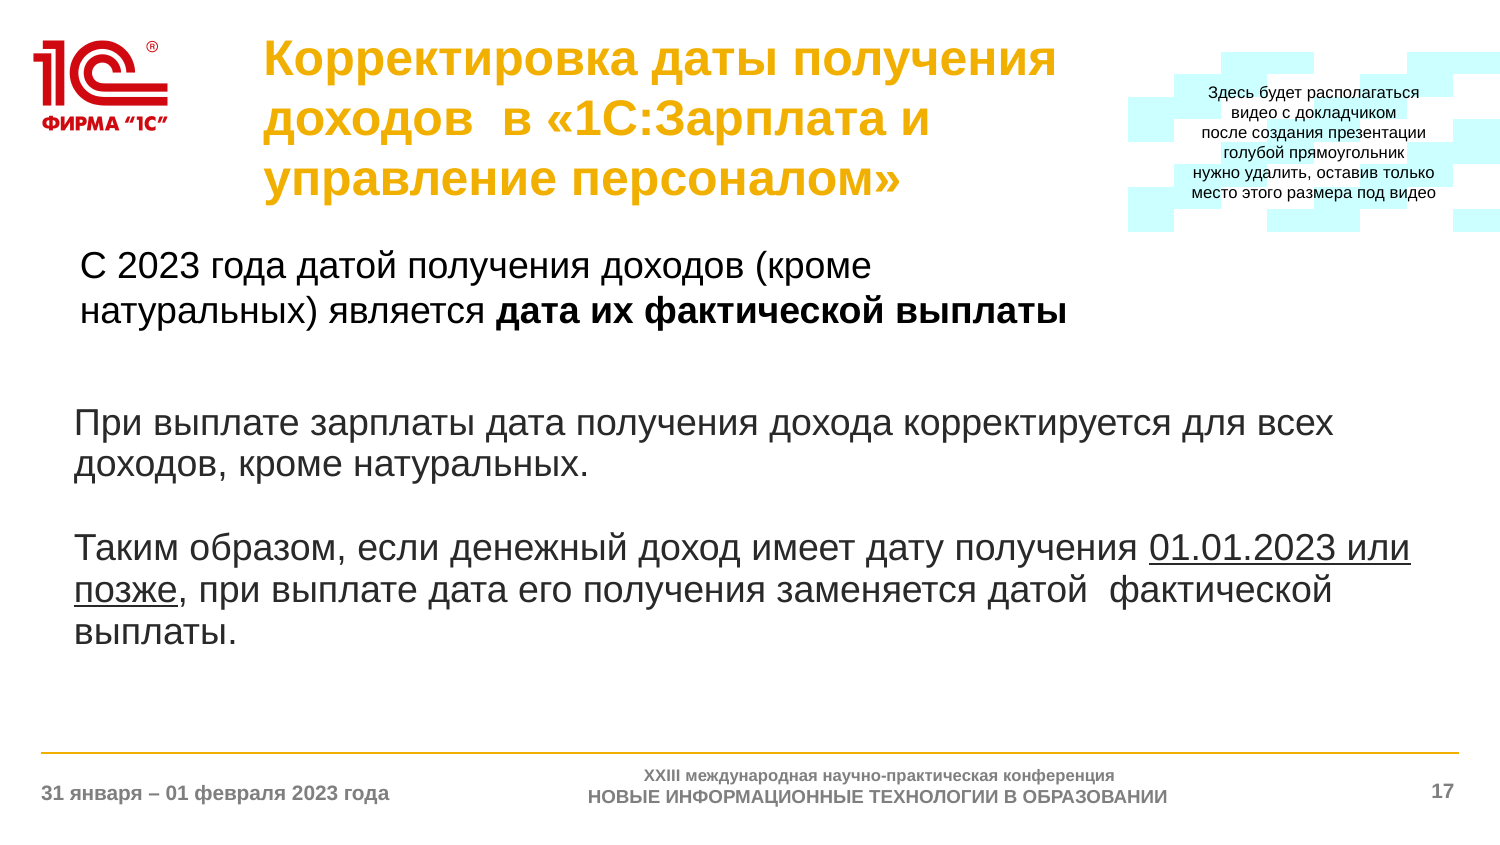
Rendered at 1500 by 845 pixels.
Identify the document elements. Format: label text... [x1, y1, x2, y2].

text_box Здесь будет располагаться видео с докладчиком после создания презентации голубой прямоугольник нужно удалить, оставив только место этого размера под видео [1174, 74, 1454, 209]
text_box XXIII международная научно-практическая конференция НОВЫЕ ИНФОРМАЦИОННЫЕ ТЕХНОЛОГИИ В ОБРАЗОВАНИИ [395, 764, 1365, 808]
text_box С 2023 года датой получения доходов (кроме натуральных) является дата их фактической выплаты [64, 233, 1105, 338]
title Корректировка даты получения доходов в «1С:Зарплата и управление персоналом» [254, 25, 1105, 206]
text_box 31 января – 01 февраля 2023 года [41, 779, 395, 805]
text_box [1128, 52, 1500, 233]
text_box ‹#› [1328, 777, 1455, 803]
table_header При выплате зарплаты дата получения дохода корректируется для всех доходов, кроме натуральных. Таким образом, если денежный доход имеет дату получения 01.01.2023 или позже, при выплате дата его получения заменяется датой фактической выплаты. [71, 345, 1429, 660]
picture [29, 38, 172, 133]
